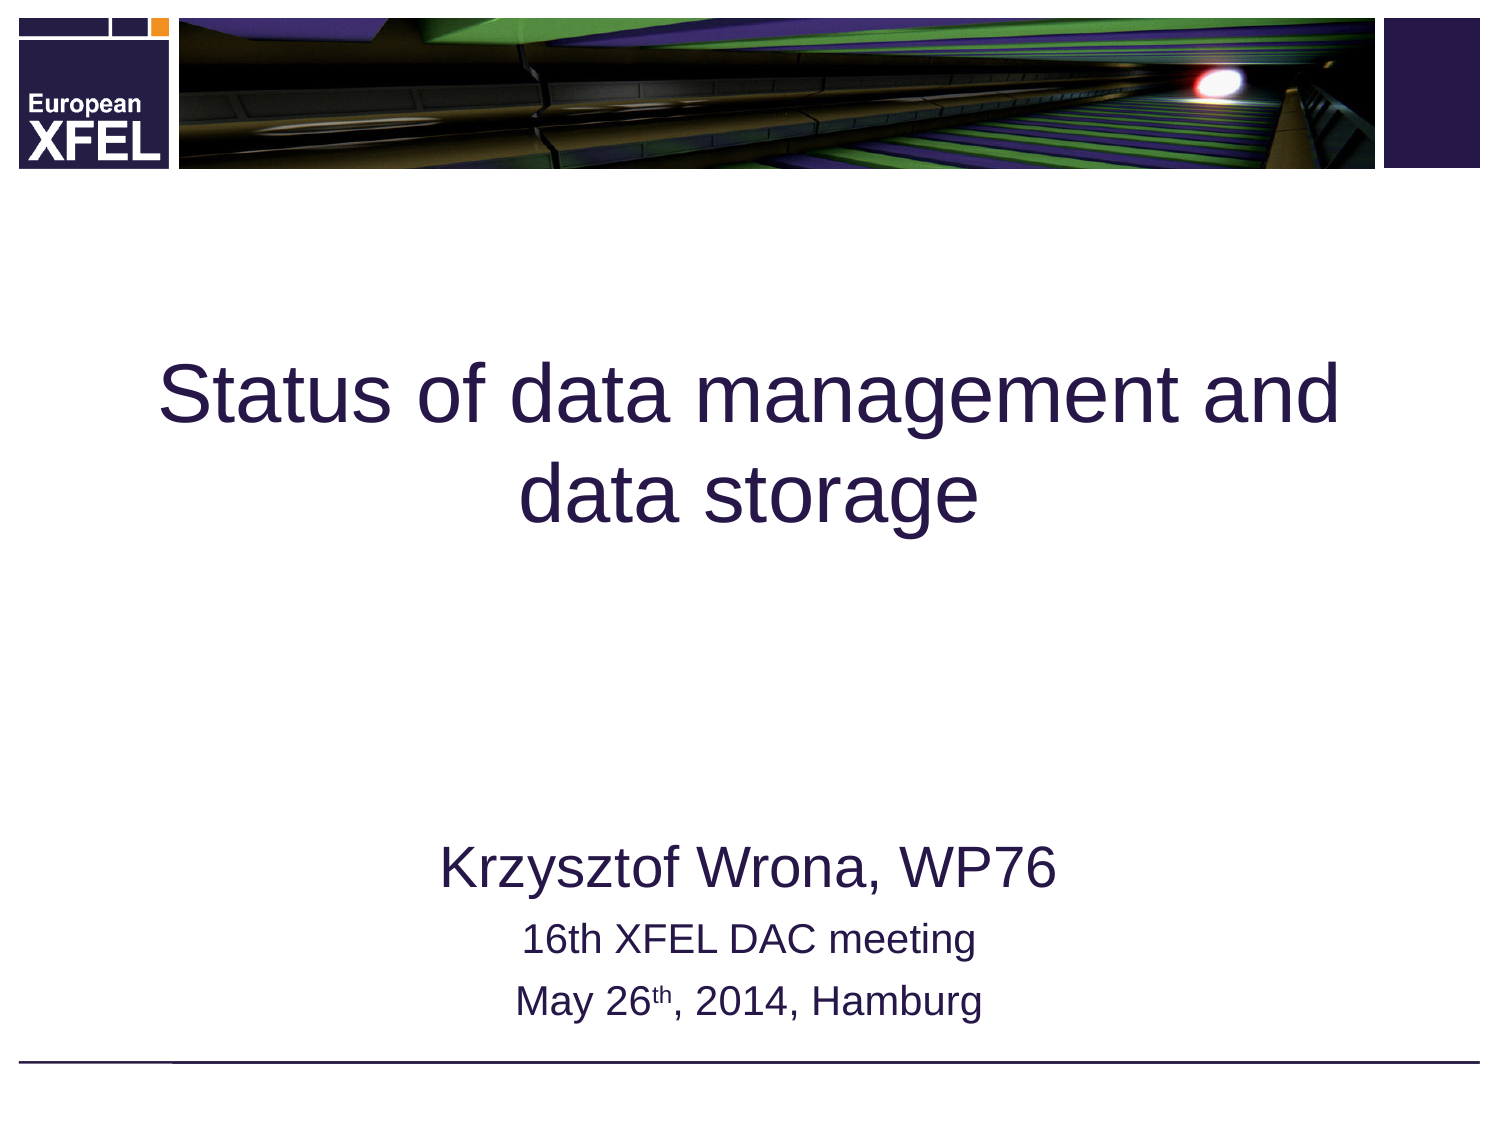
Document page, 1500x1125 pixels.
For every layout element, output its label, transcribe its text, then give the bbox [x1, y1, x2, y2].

subtitle Krzysztof Wrona, WP76 16th XFEL DAC meeting May 26th, 2014, Hamburg [66, 662, 1433, 1031]
picture [179, 18, 1375, 169]
picture [19, 18, 169, 169]
title Status of data management and data storage [66, 215, 1433, 662]
